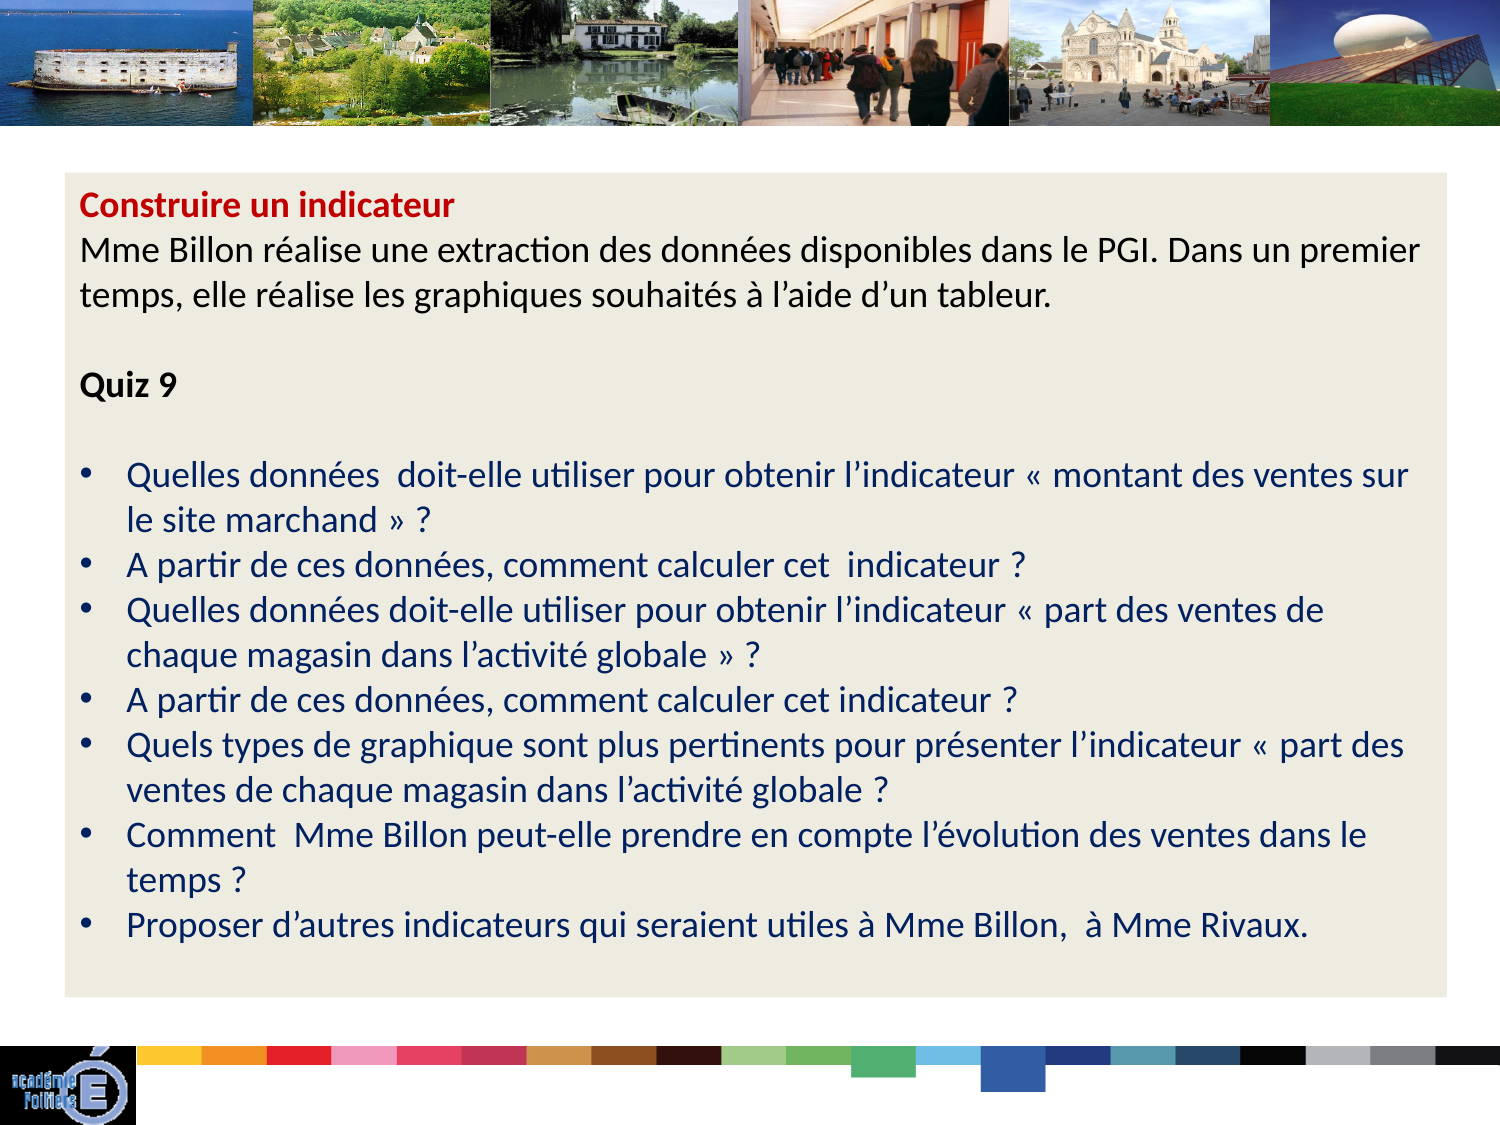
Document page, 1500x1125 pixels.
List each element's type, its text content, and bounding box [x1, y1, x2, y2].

text_box Construire un indicateur Mme Billon réalise une extraction des données disponibles dans le PGI. Dans un premier temps, elle réalise les graphiques souhaités à l’aide d’un tableur. Quiz 9 Quelles données doit-elle utiliser pour obtenir l’indicateur « montant des ventes sur le site marchand » ? A partir de ces données, comment calculer cet indicateur ? Quelles données doit-elle utiliser pour obtenir l’indicateur « part des ventes de chaque magasin dans l’activité globale » ? A partir de ces données, comment calculer cet indicateur ? Quels types de graphique sont plus pertinents pour présenter l’indicateur « part des ventes de chaque magasin dans l’activité globale ? Comment Mme Billon peut-elle prendre en compte l’évolution des ventes dans le temps ? Proposer d’autres indicateurs qui seraient utiles à Mme Billon, à Mme Rivaux. [64, 172, 1447, 998]
picture [0, 0, 1500, 126]
picture [0, 1046, 136, 1125]
picture [137, 1046, 1500, 1092]
